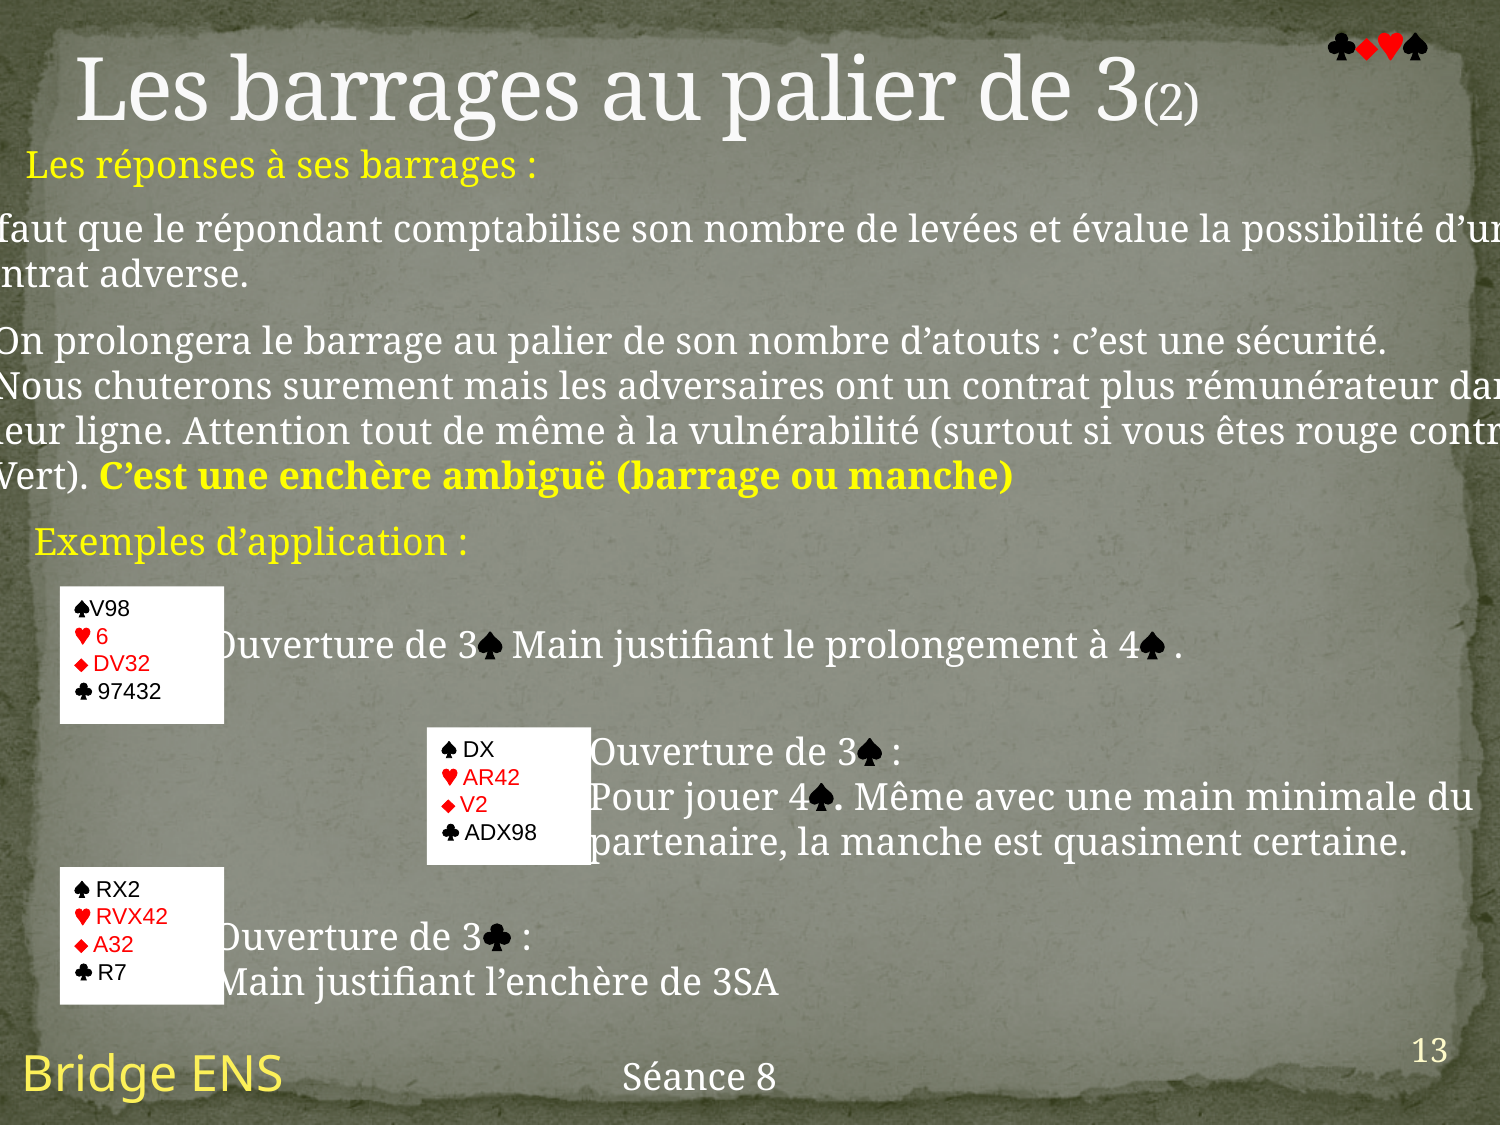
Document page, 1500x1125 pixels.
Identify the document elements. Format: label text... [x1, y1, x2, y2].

text_box Bridge ENS [6, 1034, 299, 1109]
slide_number 13 [1379, 1014, 1480, 1089]
text_box Il faut que le répondant comptabilise son nombre de levées et évalue la possibilité d’un contrat adverse. [0, 197, 1500, 303]
text_box Ouverture de 3 : Pour jouer 4. Même avec une main minimale du partenaire, la manche est quasiment certaine. [573, 720, 1489, 871]
text_box Les réponses à ses barrages : [10, 133, 553, 194]
text_box Ouverture de 3 : Main justifiant l’enchère de 3SA [198, 905, 795, 1011]
text_box  DX  AR42  V2  ADX98 [426, 727, 573, 865]
title Les barrages au palier de 3(2) [59, 0, 1473, 146]
text_box Ouverture de 3 Main justifiant le prolongement à 4 . [194, 613, 1208, 674]
text_box V98  6  DV32  97432 [59, 586, 225, 724]
text_box  RX2  RVX42  A32  R7 [59, 867, 225, 1005]
text_box Exemples d’application : [19, 510, 484, 571]
text_box Séance 8 [607, 1045, 792, 1106]
text_box On prolongera le barrage au palier de son nombre d’atouts : c’est une sécurité. Nous chuterons surement mais les adversaires ont un contrat plus rémunérateur dans leur ligne. Attention tout de même à la vulnérabilité (surtout si vous êtes rouge contre Vert). C’est une enchère ambiguë (barrage ou manche) [0, 309, 1500, 505]
